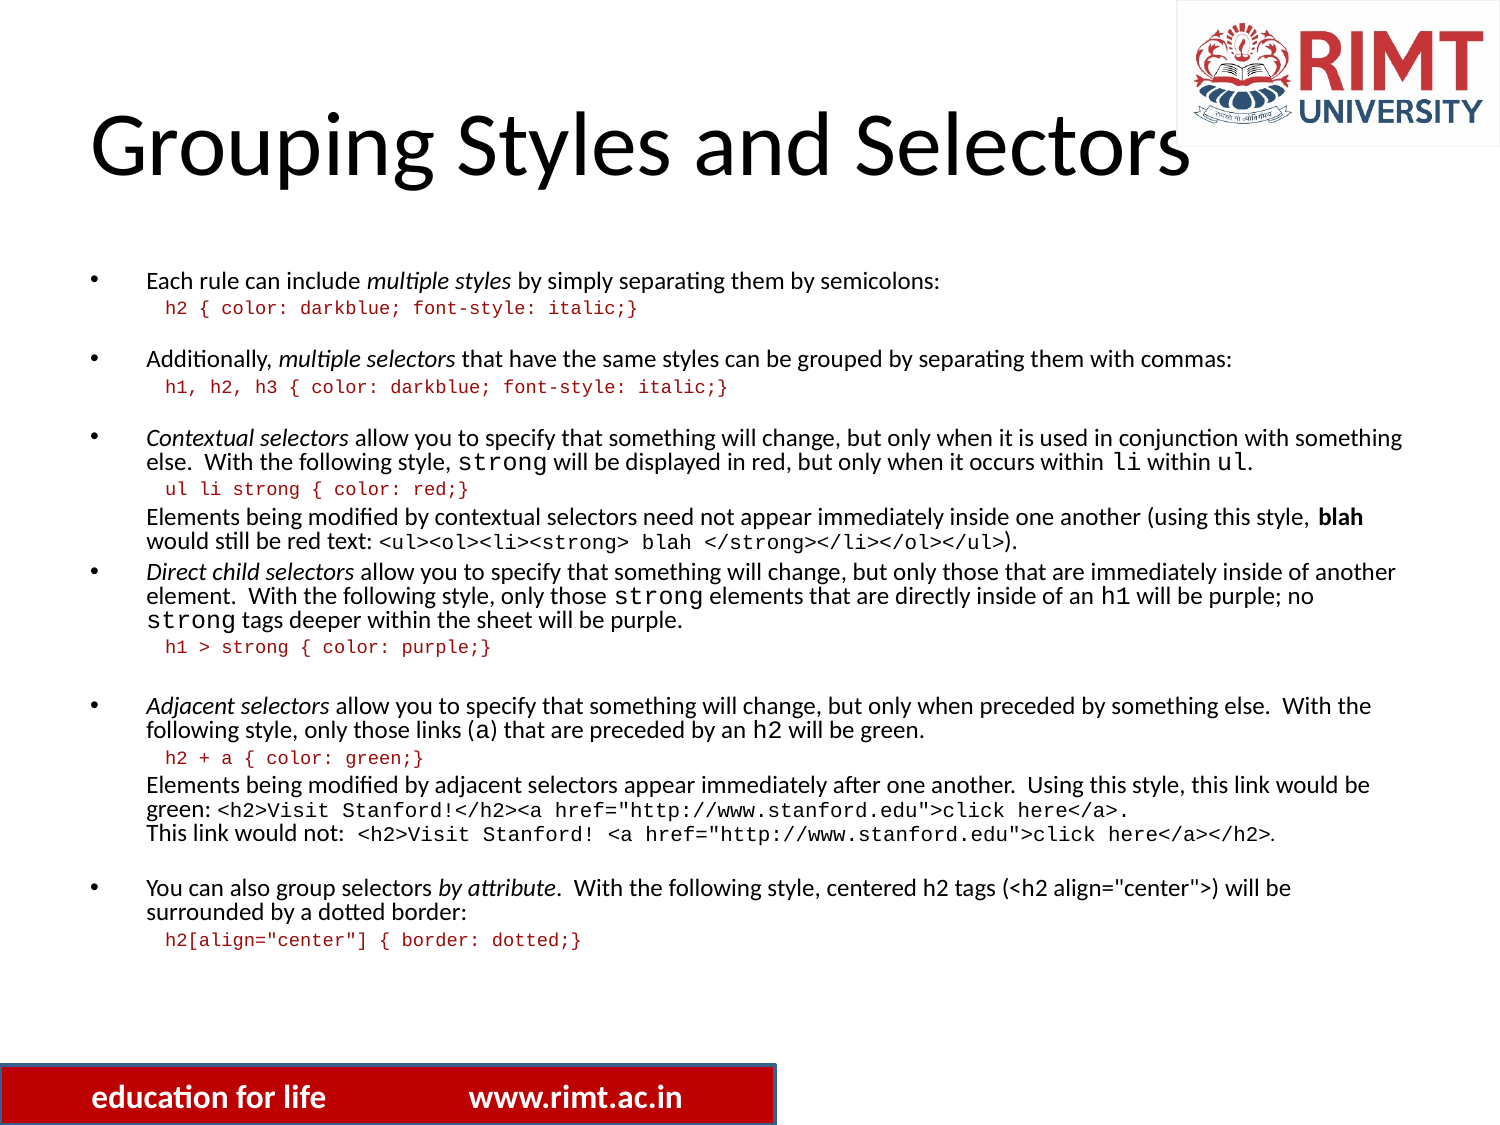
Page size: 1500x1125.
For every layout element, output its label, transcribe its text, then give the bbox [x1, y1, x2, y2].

title Grouping Styles and Selectors [75, 45, 1425, 233]
list Each rule can include multiple styles by simply separating them by semicolons: h2 { color: darkblue; font-style: italic;} Additionally, multiple selectors that have the same styles can be grouped by separating them with commas: h1, h2, h3 { color: darkblue; font-style: italic;} Contextual selectors allow you to specify that something will change, but only when it is used in conjunction with something else. With the following style, strong will be displayed in red, but only when it occurs within li within ul. ul li strong { color: red;} Elements being modified by contextual selectors need not appear immediately inside one another (using this style, blah would still be red text: <ul><ol><li><strong> blah </strong></li></ol></ul>). Direct child selectors allow you to specify that something will change, but only those that are immediately inside of another element. With the following style, only those strong elements that are directly inside of an h1 will be purple; no strong tags deeper within the sheet will be purple. h1 > strong { color: purple;} Adjacent selectors allow you to specify that something will change, but only when preceded by something else. With the following style, only those links (a) that are preceded by an h2 will be green. h2 + a { color: green;} Elements being modified by adjacent selectors appear immediately after one another. Using this style, this link would be green: <h2>Visit Stanford!</h2><a href="http://www.stanford.edu">click here</a>. This link would not: <h2>Visit Stanford! <a href="http://www.stanford.edu">click here</a></h2>. You can also group selectors by attribute. With the following style, centered h2 tags (<h2 align="center">) will be surrounded by a dotted border: h2[align="center"] { border: dotted;} [75, 262, 1425, 1005]
picture [1176, 0, 1500, 148]
text_box education for life www.rimt.ac.in [0, 1063, 777, 1125]
